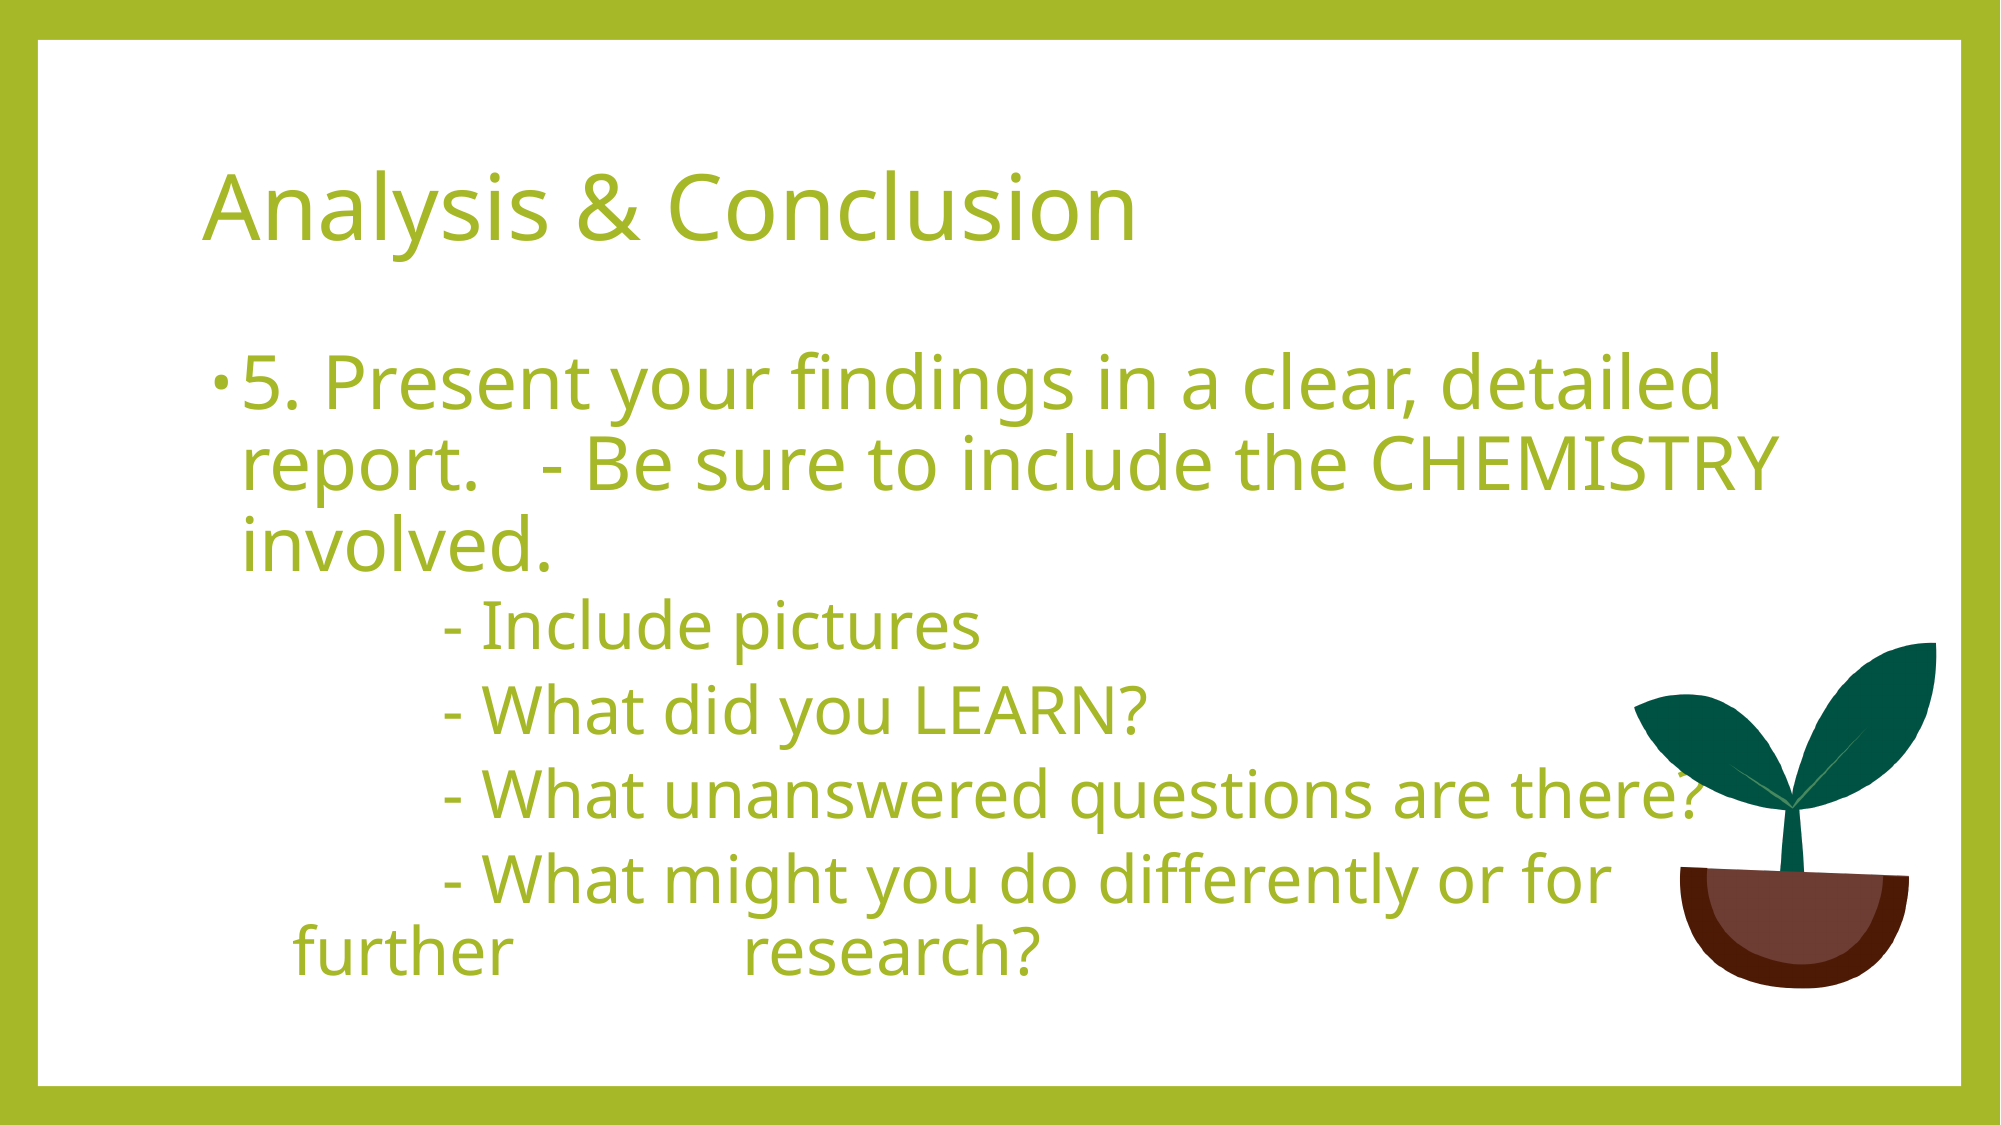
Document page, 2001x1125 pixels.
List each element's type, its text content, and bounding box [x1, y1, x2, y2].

list 5. Present your findings in a clear, detailed report. - Be sure to include the CHEMISTRY involved. - Include pictures - What did you LEARN? - What unanswered questions are there? - What might you do differently or for further research? [187, 337, 1808, 1000]
picture [1600, 617, 1984, 1001]
title Analysis & Conclusion [187, 99, 1808, 323]
